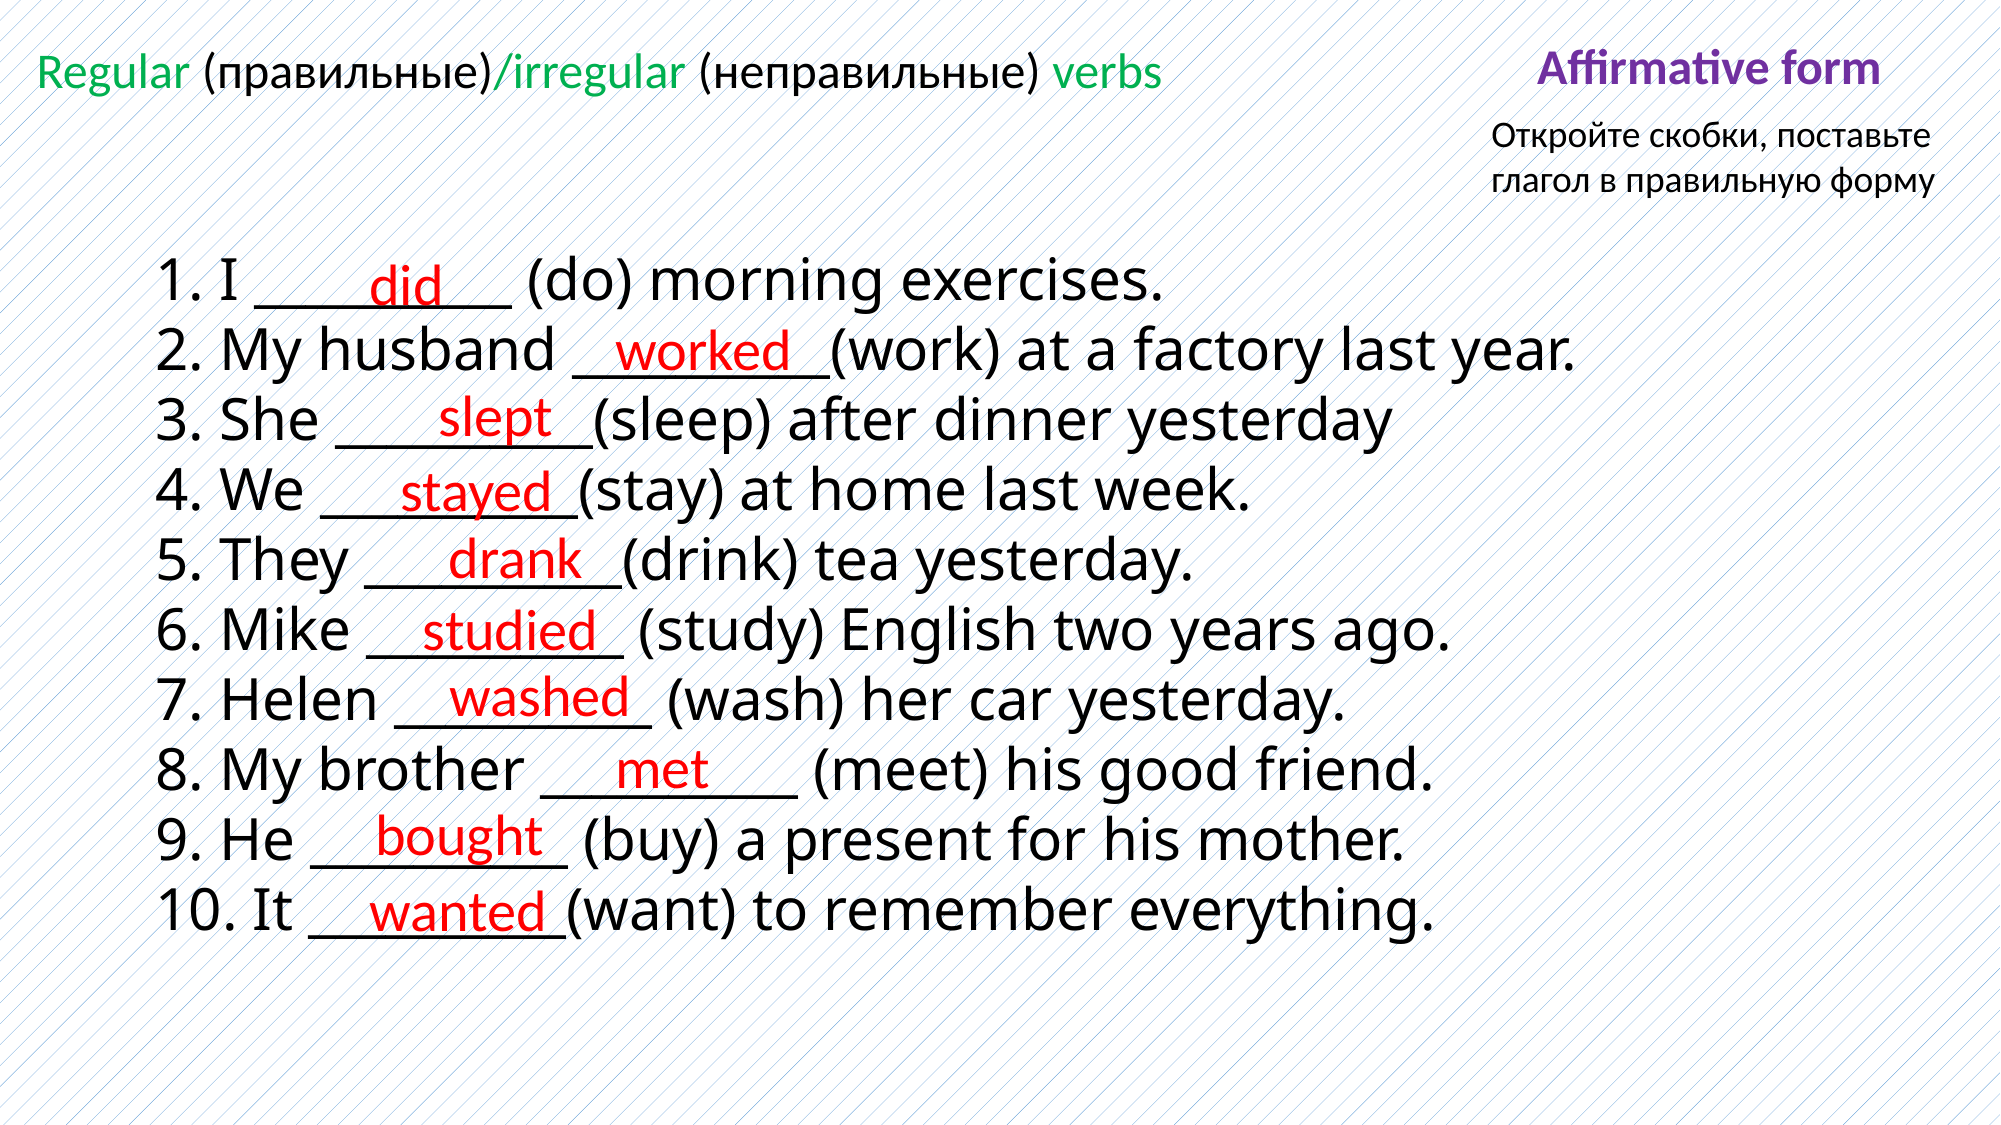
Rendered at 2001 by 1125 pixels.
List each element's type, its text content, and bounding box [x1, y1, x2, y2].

text_box studied [408, 584, 614, 670]
text_box worked [601, 304, 807, 390]
text_box Откройте скобки, поставьте глагол в правильную форму [1476, 102, 2000, 208]
text_box stayed [385, 446, 569, 531]
text_box wanted [355, 866, 563, 951]
text_box 1. I __________ (do) morning exercises. 2. My husband __________(work) at a factory last year. 3. She __________(sleep) after dinner yesterday 4. We __________(stay) at home last week. 5. They __________(drink) tea yesterday. 6. Mike __________ (study) English two years ago. 7. Helen __________ (wash) her car yesterday. 8. My brother __________ (meet) his good friend. 9. He __________ (buy) a present for his mother. 10. It __________(want) to remember everything. [140, 234, 1900, 950]
text_box bought [360, 790, 559, 866]
text_box met [600, 723, 725, 808]
text_box did [354, 239, 459, 324]
text_box Affirmative form [1522, 26, 1897, 102]
text_box slept [424, 371, 569, 446]
text_box Regular (правильные)/irregular (неправильные) verbs [21, 31, 1178, 107]
text_box drank [434, 512, 599, 584]
text_box washed [434, 650, 647, 735]
